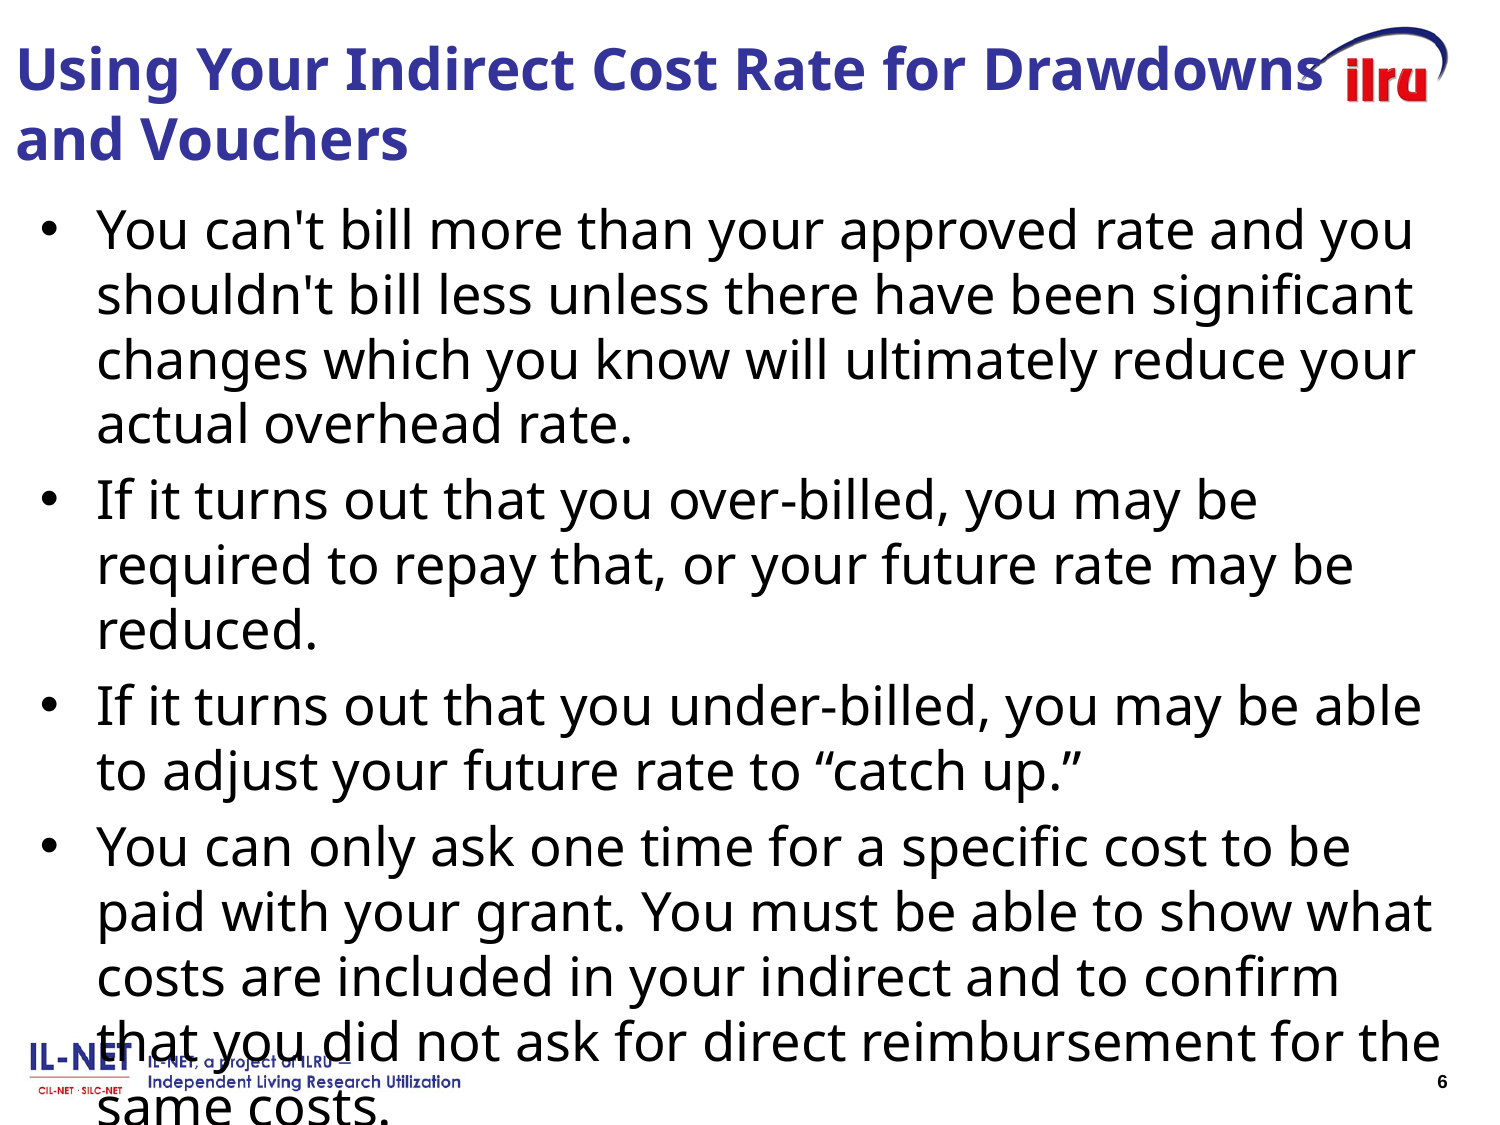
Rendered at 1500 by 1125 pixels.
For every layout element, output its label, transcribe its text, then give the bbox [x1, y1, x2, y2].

list You can't bill more than your approved rate and you shouldn't bill less unless there have been significant changes which you know will ultimately reduce your actual overhead rate. If it turns out that you over-billed, you may be required to repay that, or your future rate may be reduced. If it turns out that you under-billed, you may be able to adjust your future rate to “catch up.” You can only ask one time for a specific cost to be paid with your grant. You must be able to show what costs are included in your indirect and to confirm that you did not ask for direct reimbursement for the same costs. [24, 187, 1463, 1025]
title Using Your Indirect Cost Rate for Drawdowns and Vouchers [0, 37, 1363, 168]
picture [12, 1024, 478, 1111]
picture [1299, 24, 1463, 103]
